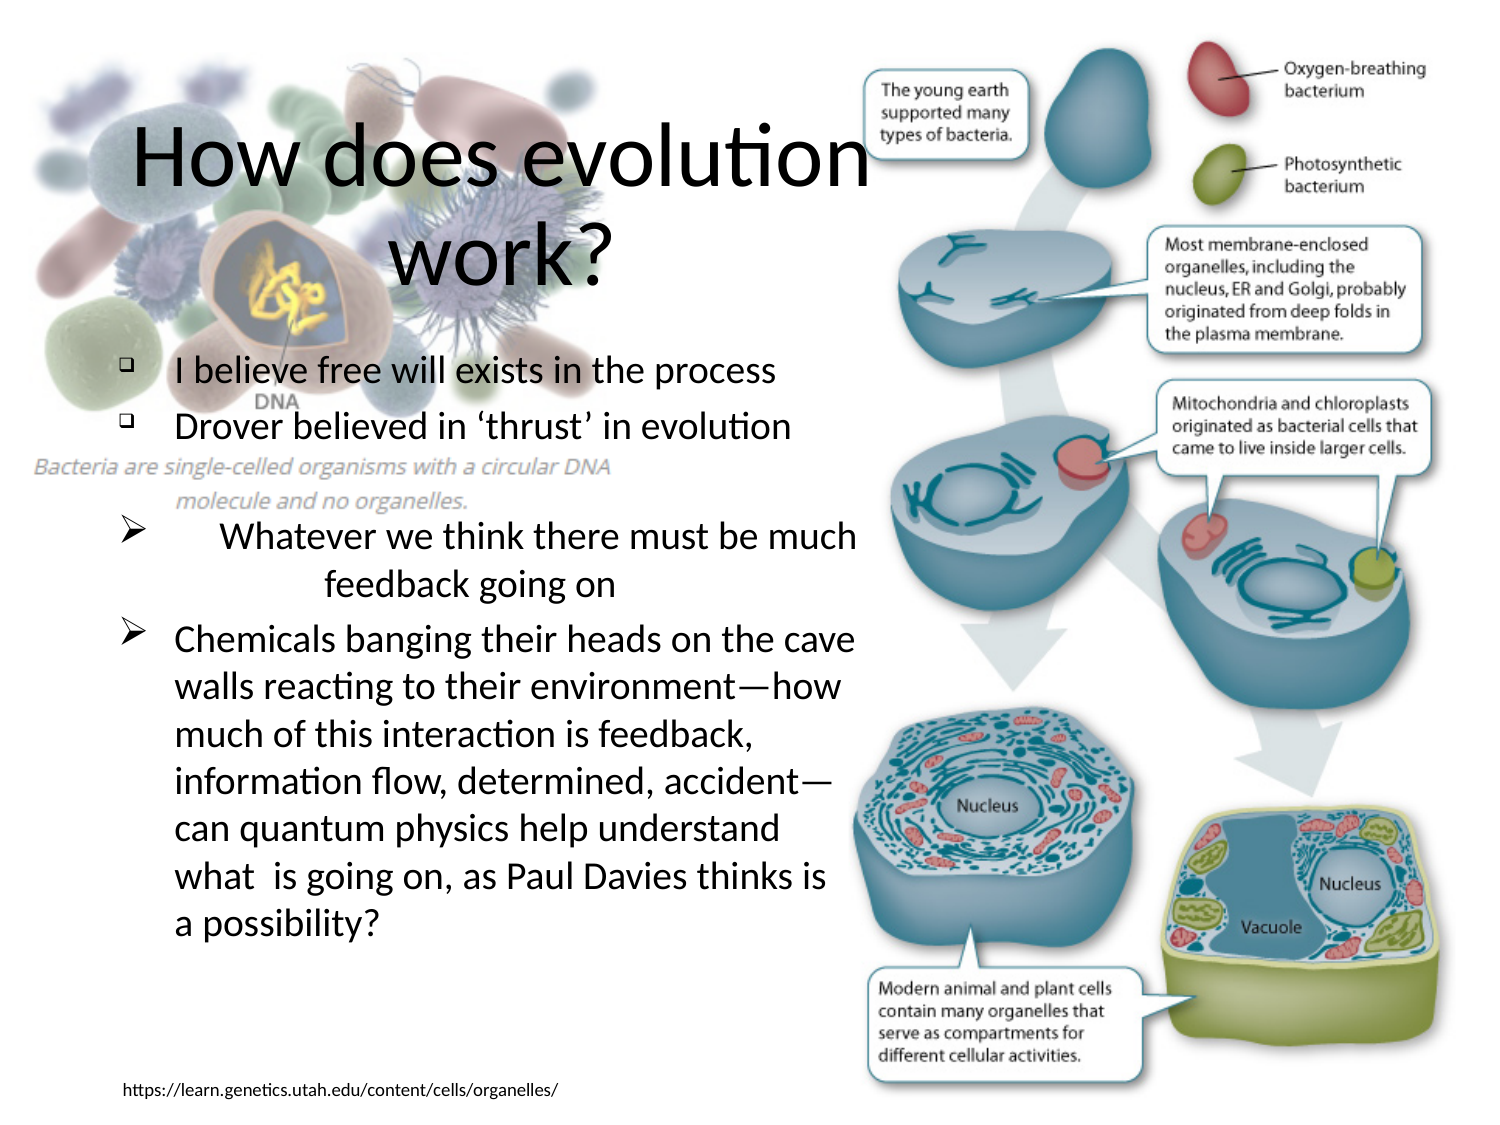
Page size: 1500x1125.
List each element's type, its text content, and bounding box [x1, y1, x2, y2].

picture [831, 18, 1499, 1108]
title How does evolution work? [649, 97, 826, 315]
list I believe free will exists in the process Drover believed in ‘thrust’ in evolution Whatever we think there must be much feedback going on Chemicals banging their heads on the cave walls reacting to their environment—how much of this interaction is feedback, information flow, determined, accident—can quantum physics help understand what is going on, as Paul Davies thinks is a possibility? [103, 336, 826, 1028]
text_box https://learn.genetics.utah.edu/content/cells/organelles/ [108, 1070, 573, 1108]
picture [1, 17, 644, 523]
